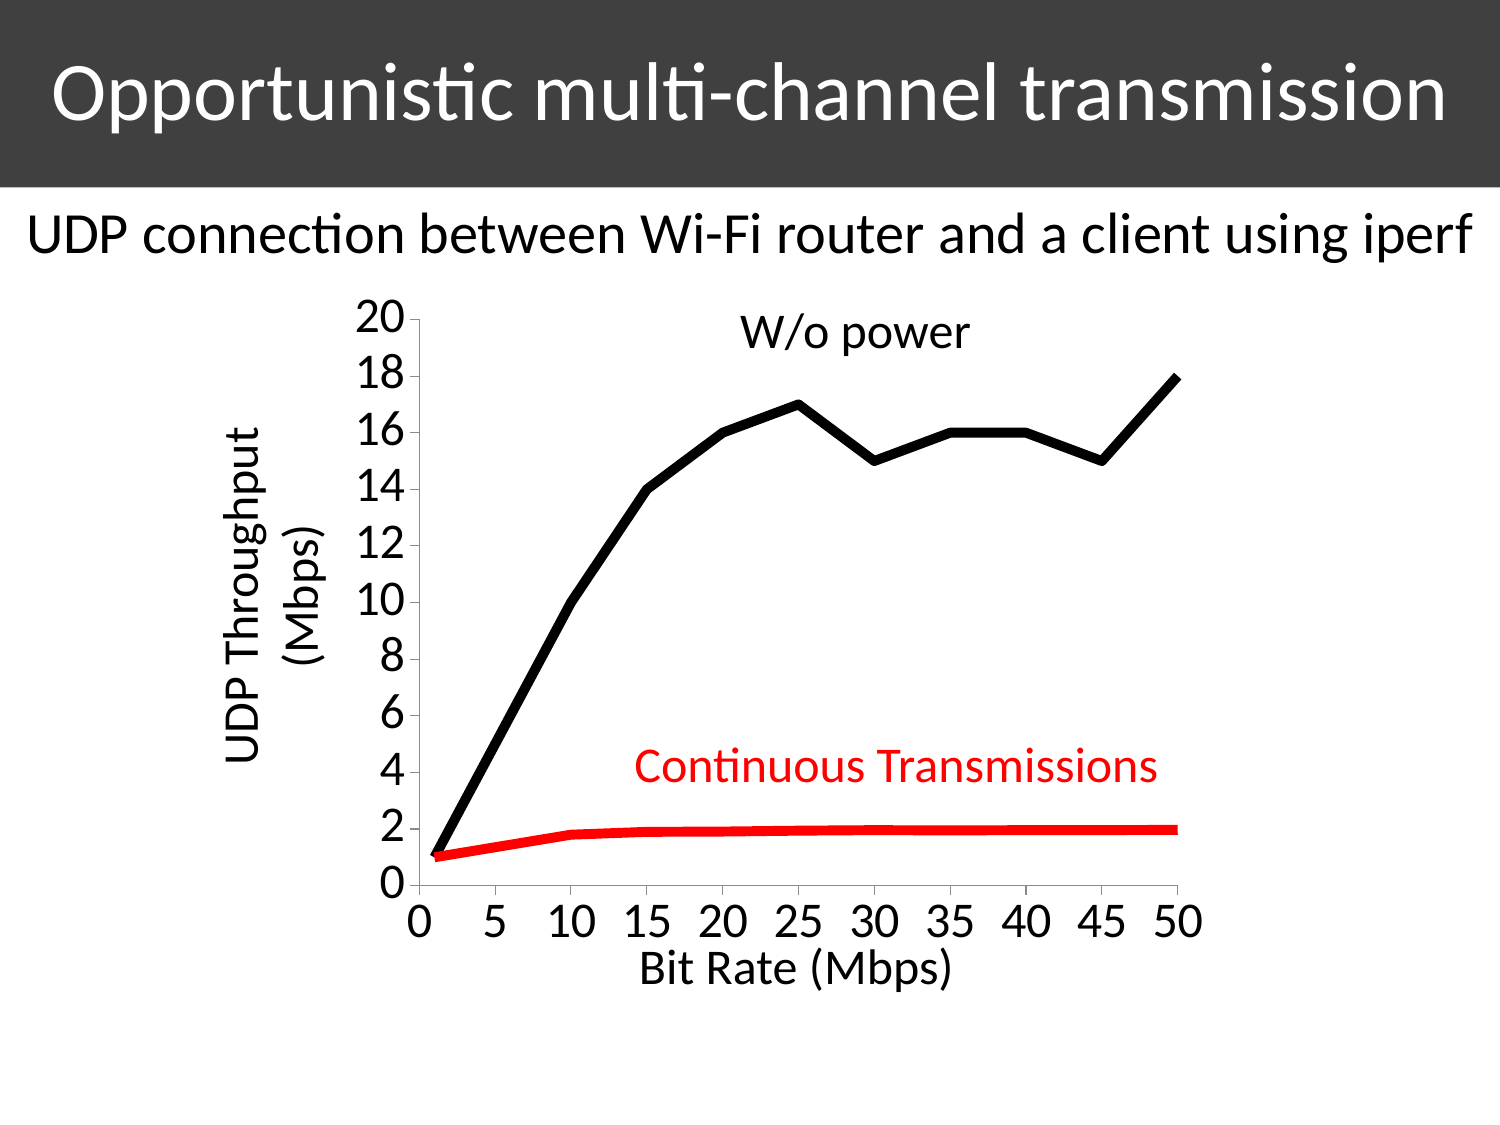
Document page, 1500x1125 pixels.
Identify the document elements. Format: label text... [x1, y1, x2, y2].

chart [336, 280, 1221, 965]
text_box UDP connection between Wi-Fi router and a client using iperf [0, 187, 1500, 273]
text_box Bit Rate (Mbps) [565, 965, 1028, 1003]
text_box UDP Throughput (Mbps) [200, 234, 336, 959]
title Opportunistic multi-channel transmission [0, 0, 1500, 187]
